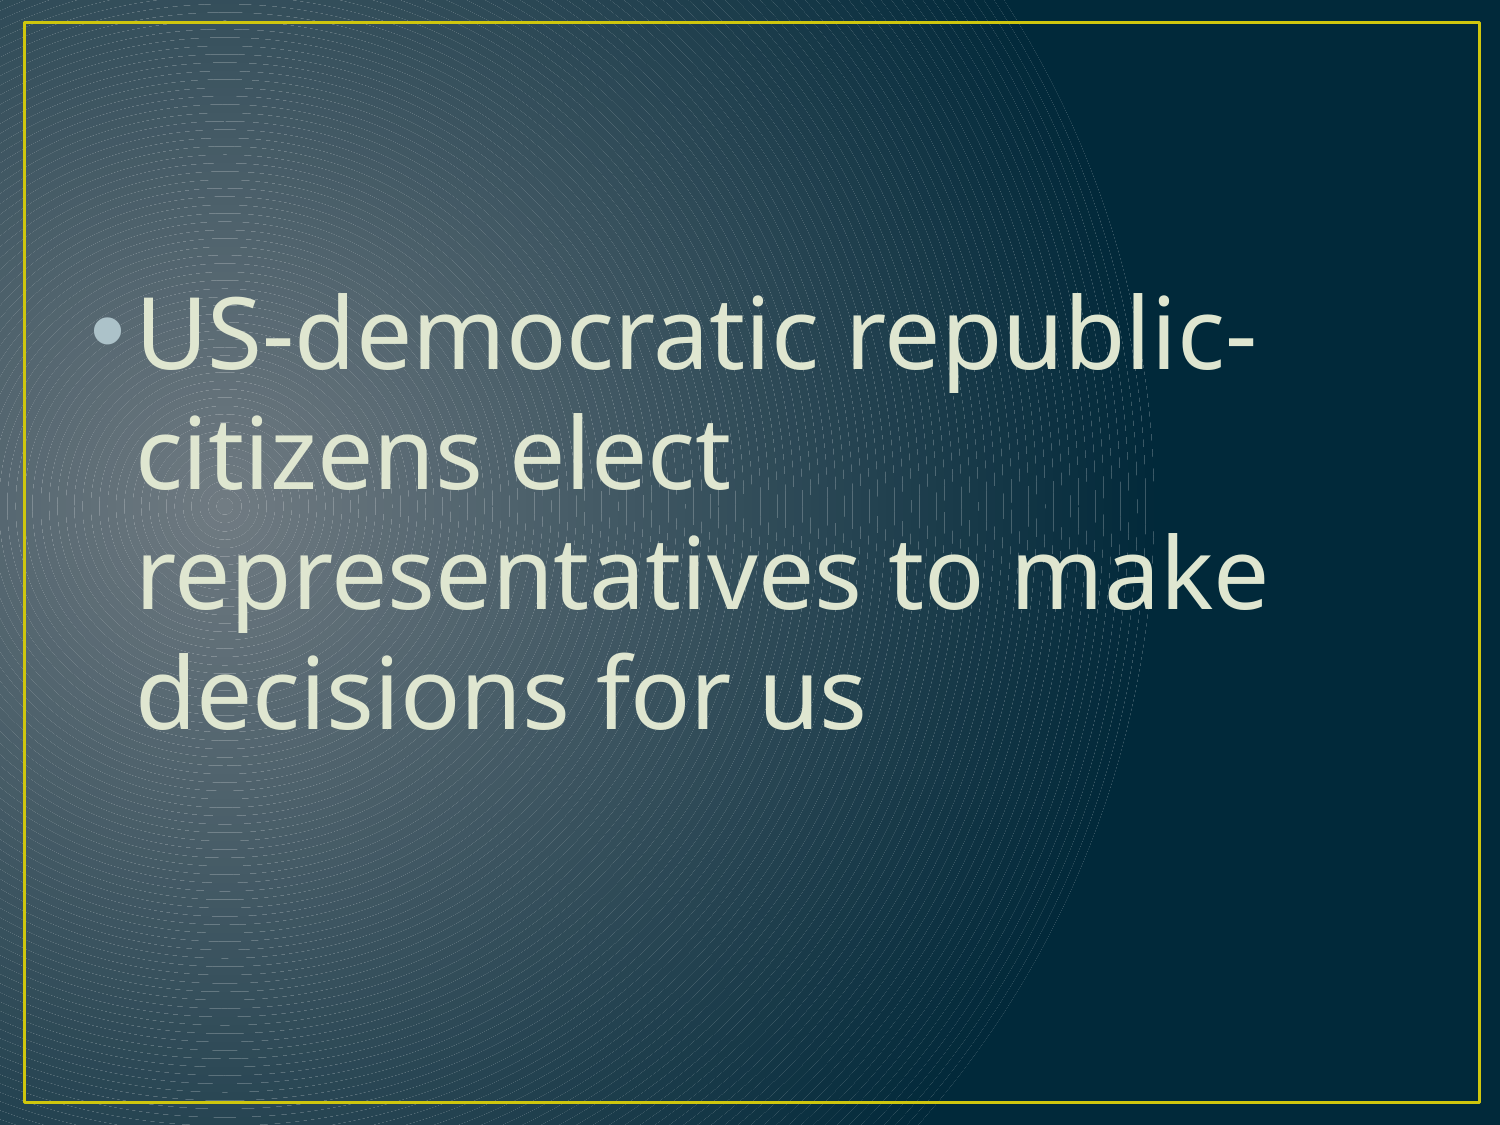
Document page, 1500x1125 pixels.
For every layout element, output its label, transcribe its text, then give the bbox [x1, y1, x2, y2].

list US-democratic republic-citizens elect representatives to make decisions for us [75, 262, 1425, 1005]
